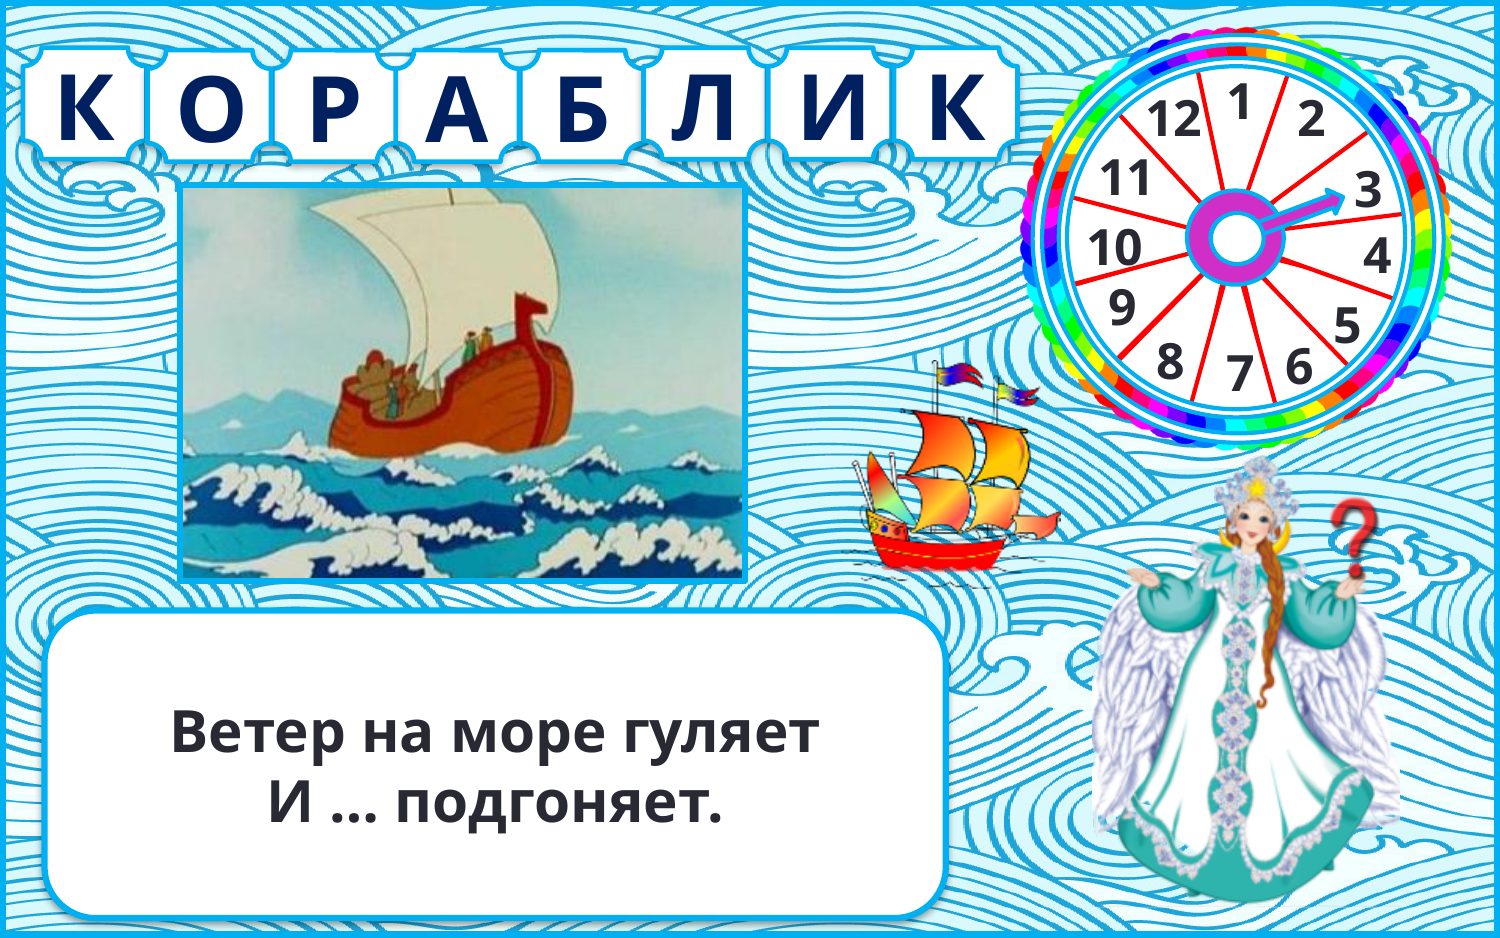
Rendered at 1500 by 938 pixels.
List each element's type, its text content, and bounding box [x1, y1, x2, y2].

text_box Р [272, 49, 397, 163]
text_box А [396, 49, 520, 163]
text_box О [146, 49, 272, 163]
text_box Л [642, 46, 767, 160]
text_box К [893, 46, 1012, 160]
picture [1400, 543, 1411, 570]
text_box Б [520, 49, 640, 163]
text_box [1092, 463, 1400, 908]
text_box К [22, 46, 148, 160]
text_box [1017, 21, 1459, 455]
text_box И [767, 46, 893, 160]
picture [184, 189, 741, 577]
text_box Ветер на море гуляет И … подгоняет. [43, 609, 947, 919]
picture [841, 359, 1062, 590]
